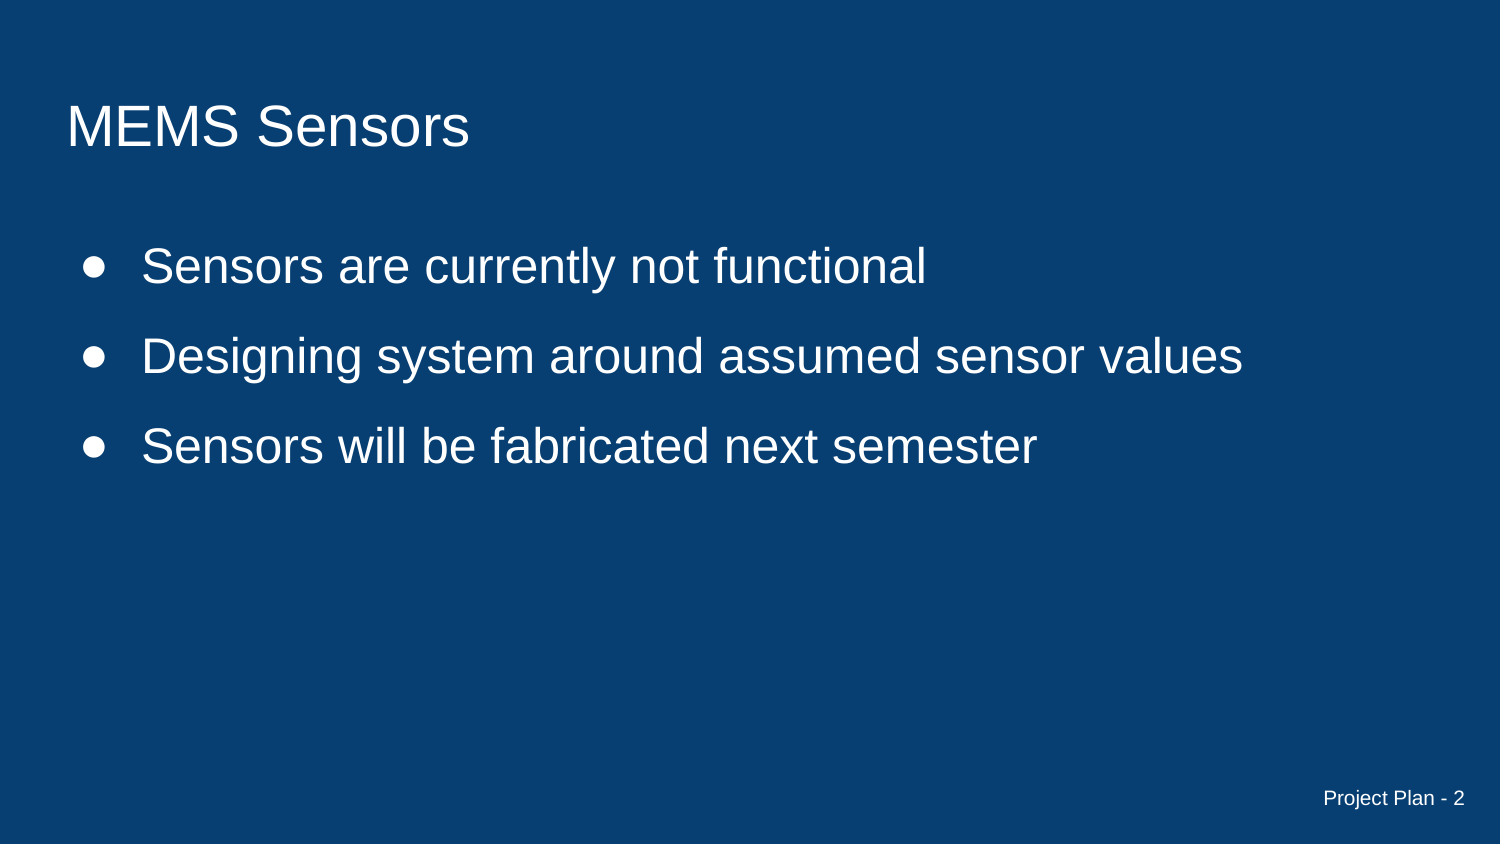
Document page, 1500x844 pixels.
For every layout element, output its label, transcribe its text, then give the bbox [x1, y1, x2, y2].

title MEMS Sensors [51, 72, 1449, 167]
slide_number Project Plan - 2 [1277, 764, 1480, 830]
list Sensors are currently not functional Designing system around assumed sensor values Sensors will be fabricated next semester [51, 189, 1449, 750]
